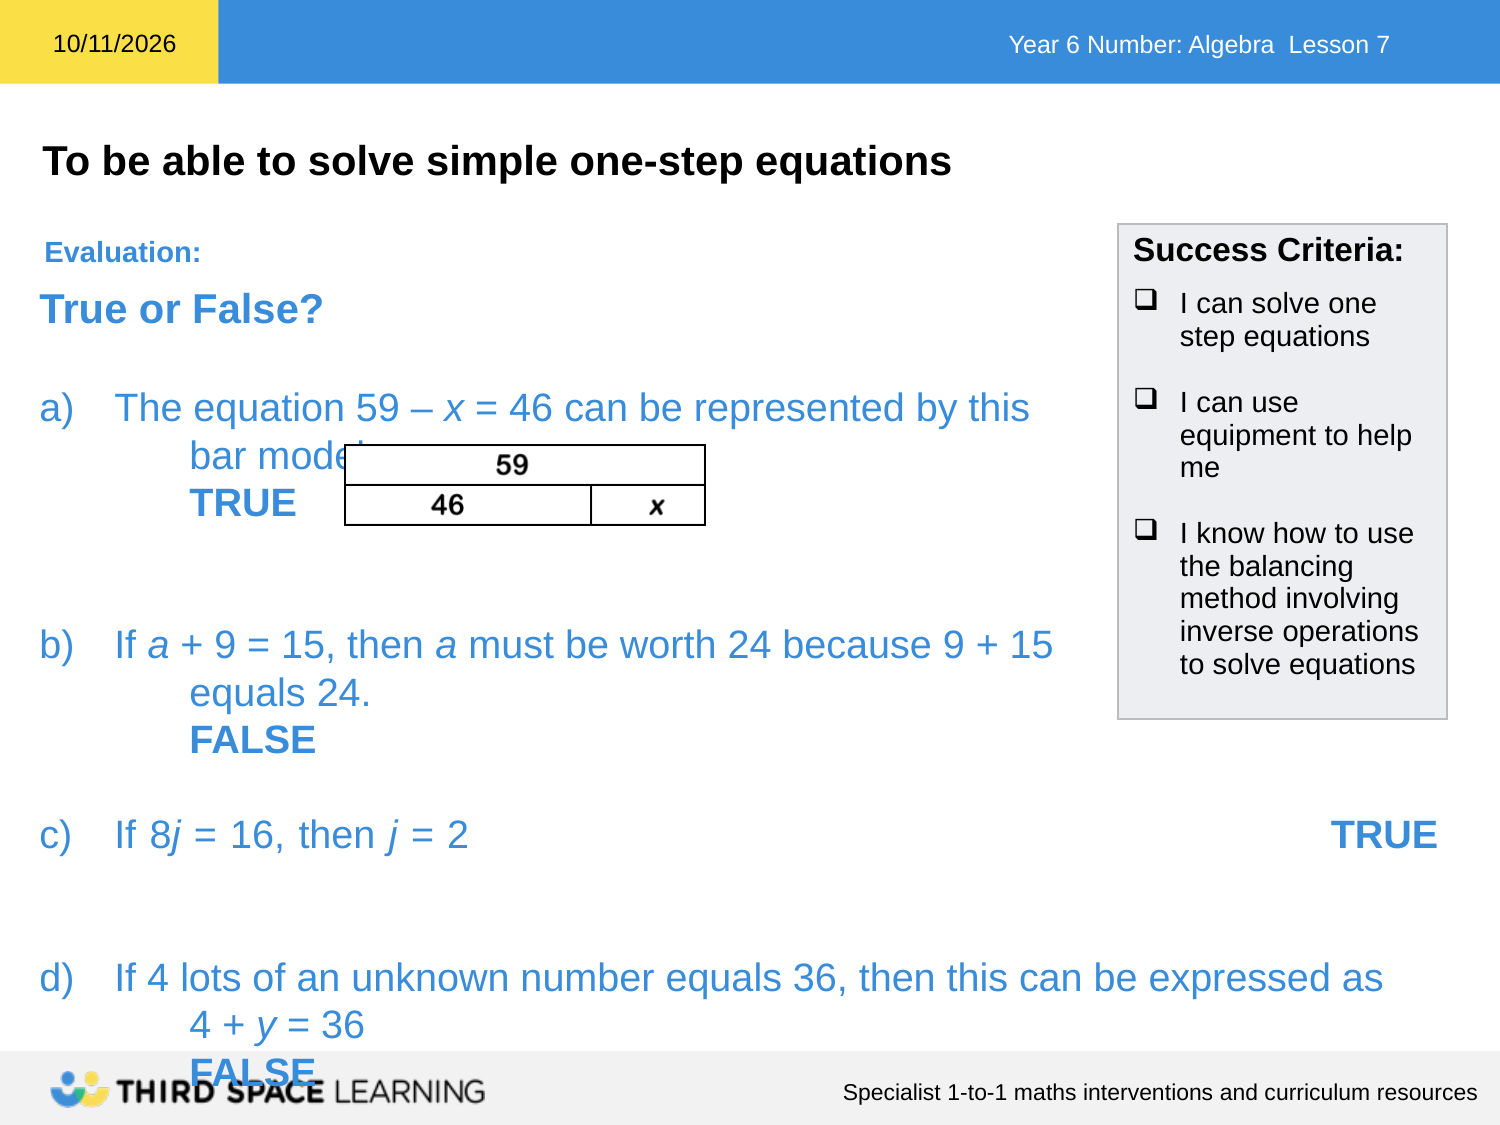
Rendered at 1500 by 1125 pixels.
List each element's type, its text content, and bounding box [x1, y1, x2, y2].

table_header Success Criteria: I can solve one step equations I can use equipment to help me I know how to use the balancing method involving inverse operations to solve equations [1119, 225, 1446, 718]
text_box Evaluation: [29, 226, 217, 274]
text_box True or False? The equation 59 – x = 46 can be represented by this bar model: TRUE If a + 9 = 15, then a must be worth 24 because 9 + 15 equals 24. FALSE If 8j = 16, then j = 2 TRUE If 4 lots of an unknown number equals 36, then this can be expressed as 4 + y = 36 FALSE If 30 is 4 more than b, this can be written as the equation b + 4 = 30. TRUE [24, 274, 1496, 1125]
picture [344, 444, 706, 526]
